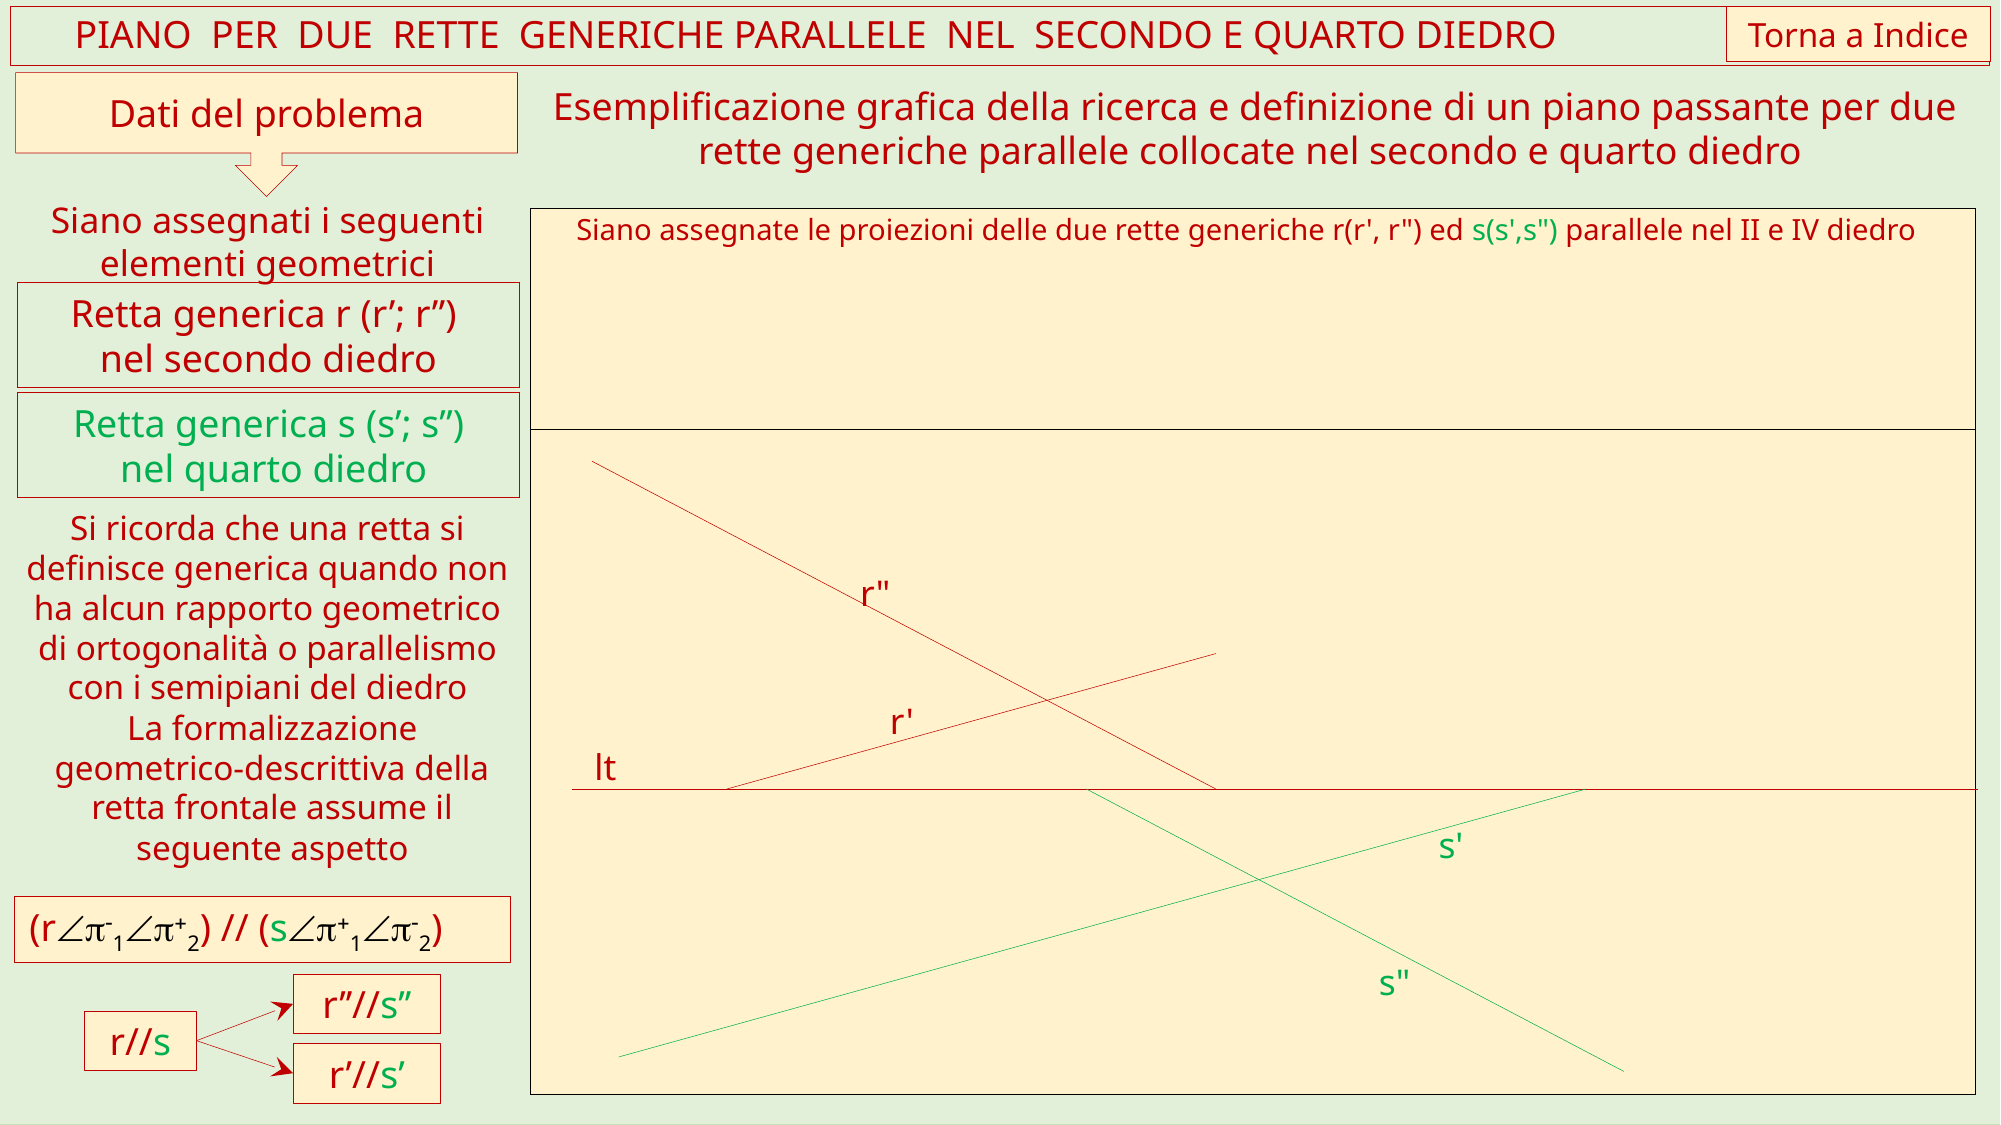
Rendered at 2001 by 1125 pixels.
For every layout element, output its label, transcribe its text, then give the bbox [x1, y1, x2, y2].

text_box r’//s’ [292, 1043, 441, 1104]
text_box (rÐp-1Ðp+2) // (sÐp+1Ðp2) [14, 896, 511, 963]
text_box Retta generica r (r’; r”) nel secondo diedro [17, 282, 520, 388]
text_box Retta generica s (s’; s”) nel quarto diedro [17, 392, 520, 498]
text_box Si ricorda che una retta si definisce generica quando non ha alcun rapporto geometrico di ortogonalità o parallelismo con i semipiani del diedro [10, 499, 525, 715]
text_box Dati del problema [14, 71, 519, 190]
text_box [196, 1004, 294, 1041]
text_box La formalizzazione geometrico-descrittiva della retta frontale assume il seguente aspetto [15, 699, 530, 874]
text_box r//s [84, 1010, 196, 1071]
text_box PIANO PER DUE RETTE GENERICHE PARALLELE NEL SECONDO E QUARTO DIEDRO [10, 6, 1990, 66]
text_box r’’//s’’ [292, 973, 441, 1034]
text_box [530, 208, 1978, 1095]
text_box Torna a Indice [1726, 6, 1991, 62]
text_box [196, 1041, 294, 1074]
text_box Esemplificazione grafica della ricerca e definizione di un piano passante per due rette generiche parallele collocate nel secondo e quarto diedro [529, 75, 1982, 180]
text_box Siano assegnati i seguenti elementi geometrici [10, 190, 525, 291]
